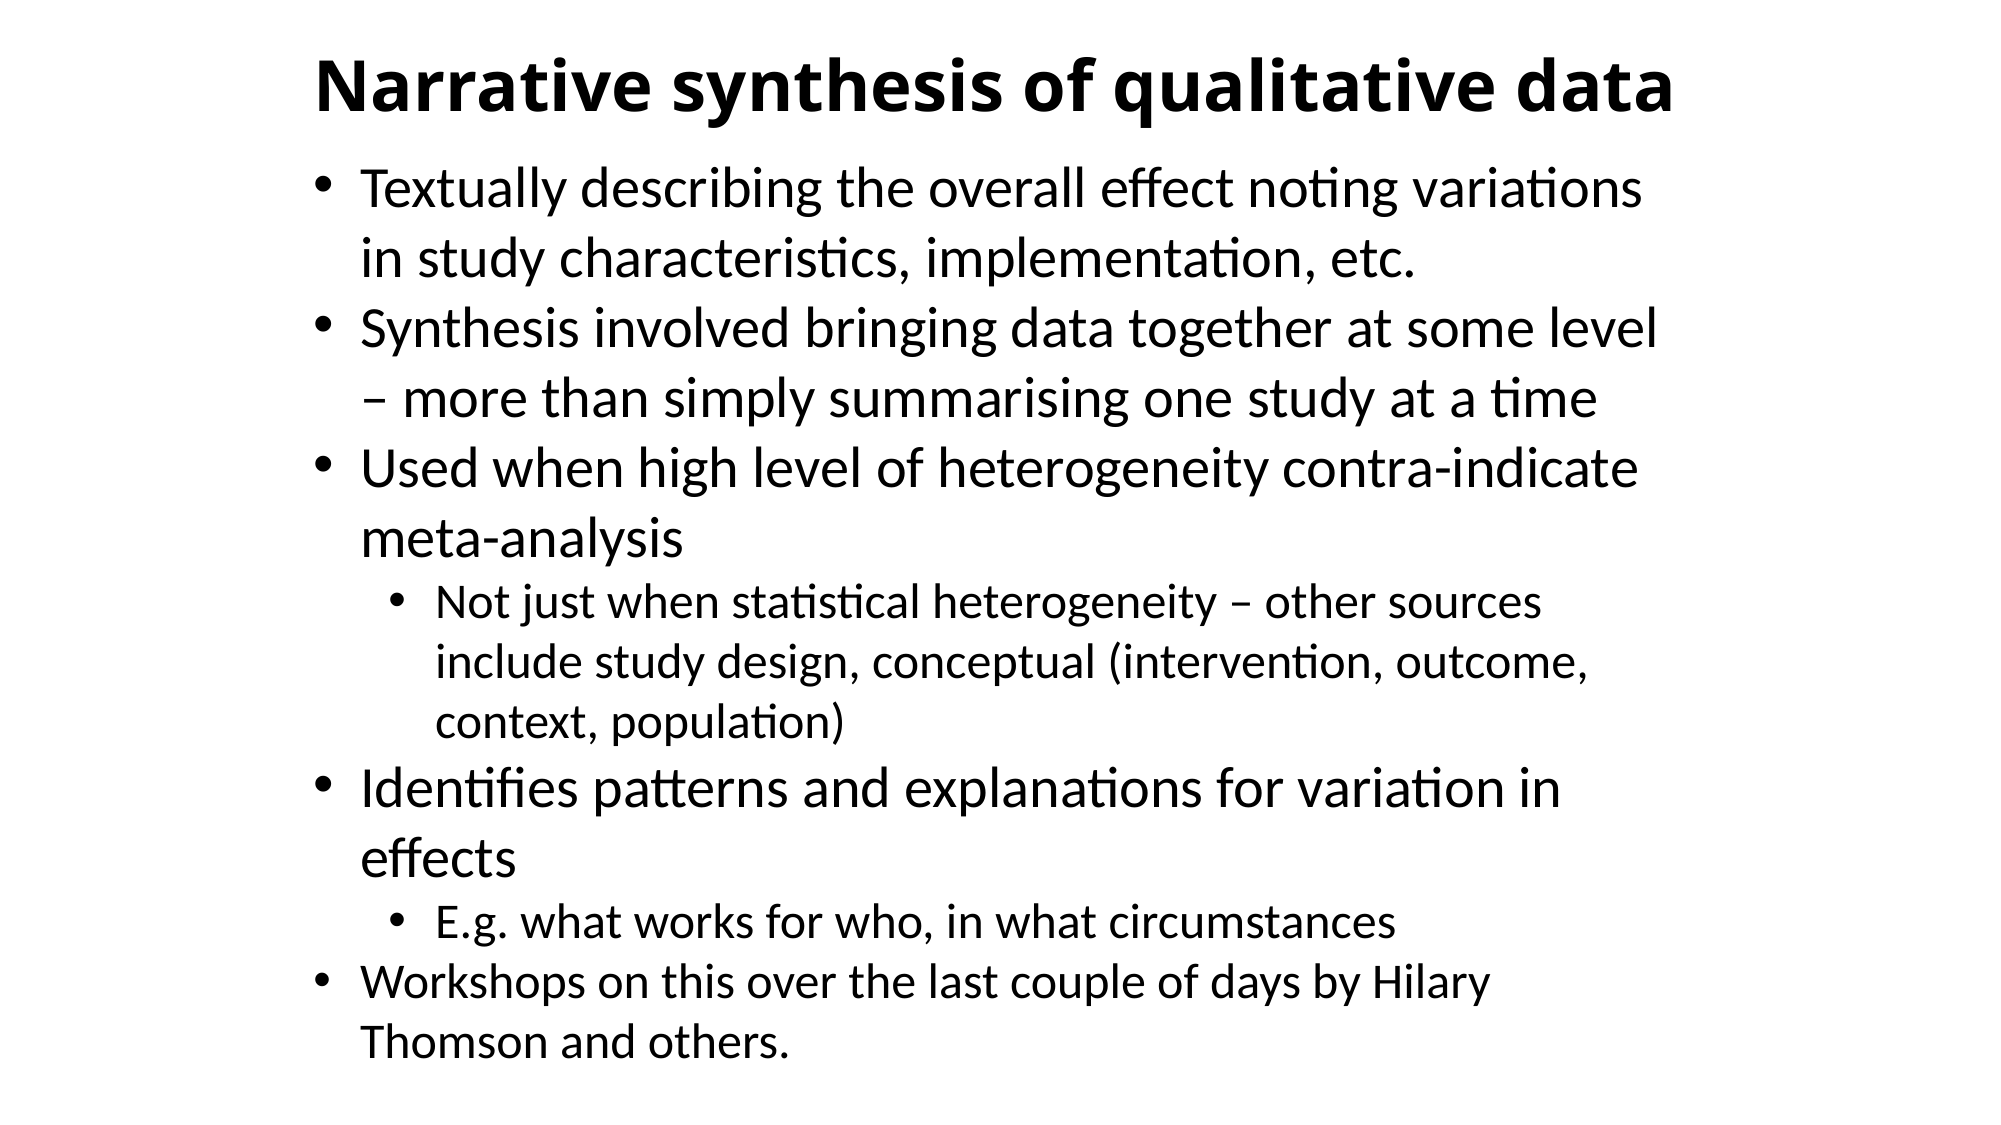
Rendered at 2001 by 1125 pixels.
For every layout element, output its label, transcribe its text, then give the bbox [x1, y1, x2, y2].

text_box Textually describing the overall effect noting variations in study characteristics, implementation, etc. Synthesis involved bringing data together at some level – more than simply summarising one study at a time Used when high level of heterogeneity contra-indicate meta-analysis Not just when statistical heterogeneity – other sources include study design, conceptual (intervention, outcome, context, population) Identifies patterns and explanations for variation in effects E.g. what works for who, in what circumstances Workshops on this over the last couple of days by Hilary Thomson and others. [298, 141, 1689, 1077]
title Narrative synthesis of qualitative data [298, 9, 1699, 168]
